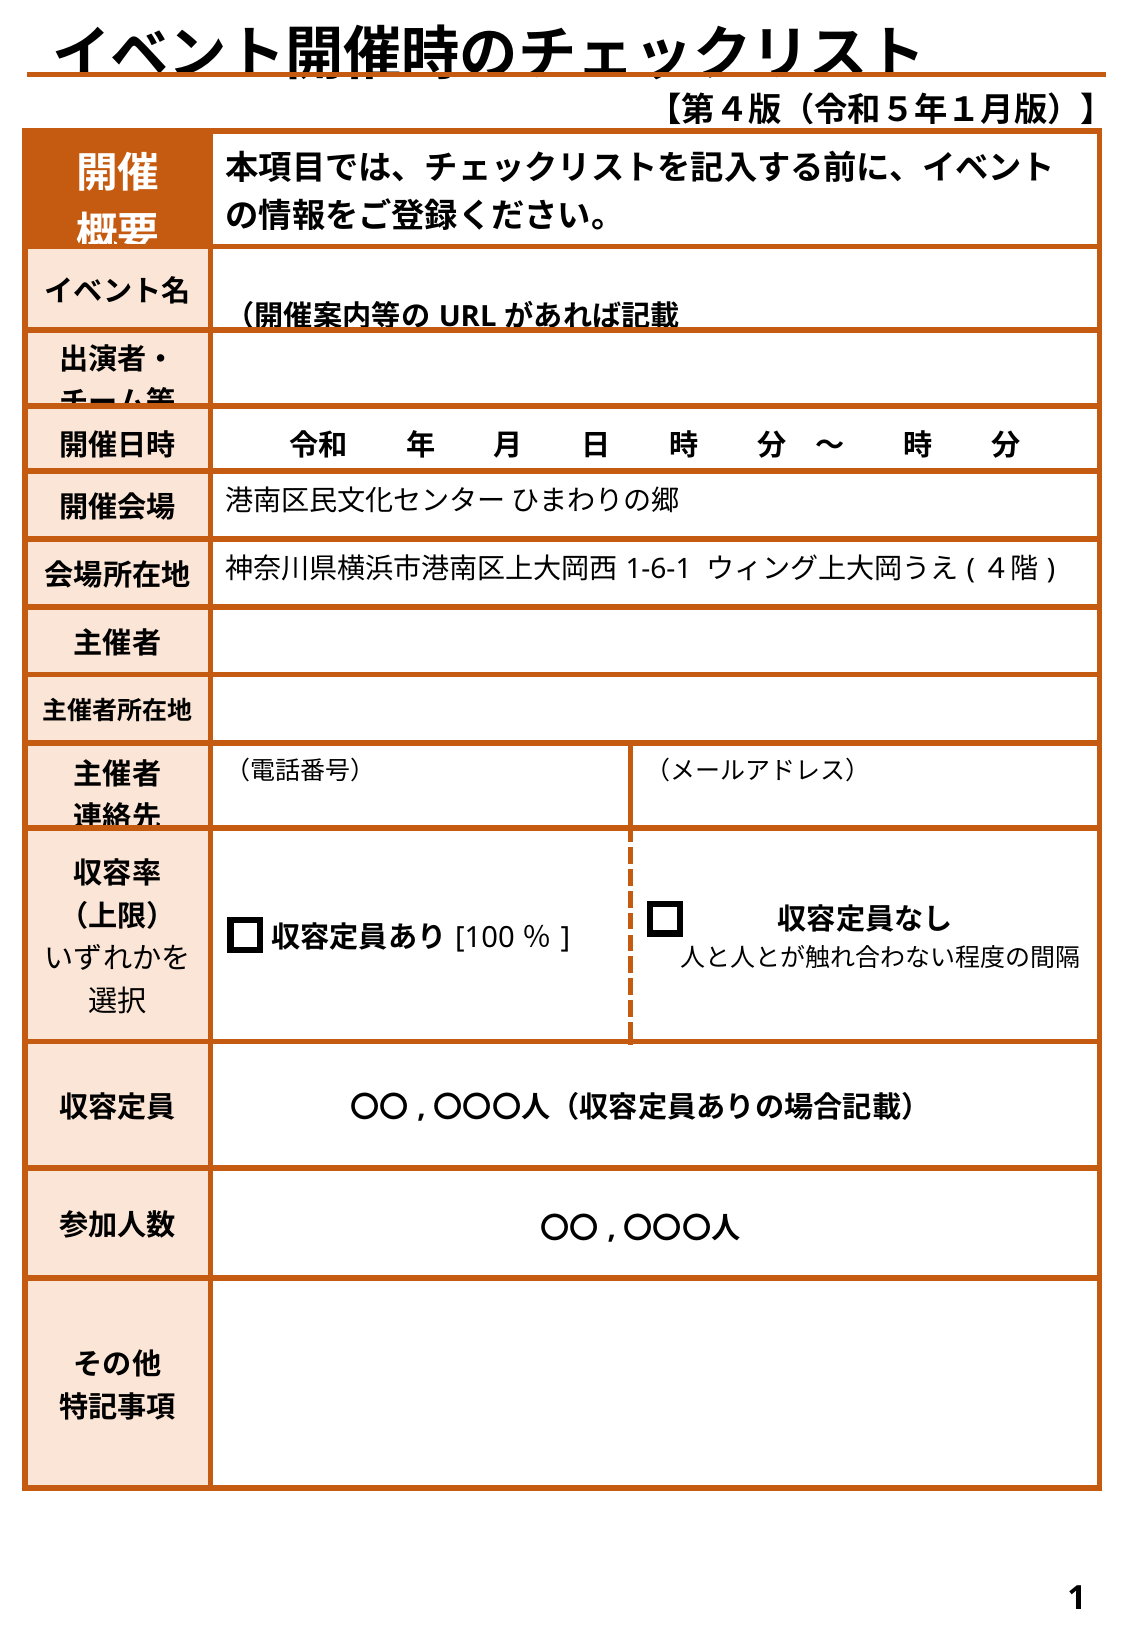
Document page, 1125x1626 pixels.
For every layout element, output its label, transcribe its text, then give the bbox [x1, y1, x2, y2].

table_cell 開催日時 [28, 409, 208, 468]
table_cell 開催会場 [28, 474, 208, 536]
table_cell 港南区民文化センター ひまわりの郷 [213, 474, 1097, 536]
table_cell 収容定員なし 人と人とが触れ合わない程度の間隔 [631, 831, 1097, 1039]
text_box 【第４版（令和５年１月版）】 [619, 95, 1125, 136]
table_header 本項目では、チェックリストを記入する前に、イベントの情報をご登録ください。 [213, 134, 1097, 244]
table_cell [213, 677, 1097, 740]
table_cell イベント名 [28, 249, 208, 327]
table_cell 収容定員あり[100％] [213, 831, 631, 1039]
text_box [0, 8, 1125, 95]
table_header 開催 概要 [28, 134, 208, 244]
table_cell 出演者・ チーム等 [28, 333, 208, 403]
table_cell [213, 610, 1097, 672]
table_cell （電話番号） [213, 746, 628, 825]
table_cell 〇〇,〇〇〇人（収容定員ありの場合記載） [213, 1044, 1097, 1165]
table_cell 〇〇,〇〇〇人 [213, 1171, 1097, 1275]
table_cell 令和 年 月 日 時 分 ～ 時 分 [213, 409, 1097, 468]
table_cell [213, 333, 1097, 403]
table_cell その他 特記事項 [28, 1281, 208, 1485]
table_cell 神奈川県横浜市港南区上大岡西1-6-1 ウィング上大岡うえ(４階) [213, 542, 1097, 604]
table_cell 収容定員 [28, 1044, 208, 1165]
table_cell （開催案内等のURLがあれば記載 [213, 249, 1097, 327]
table_cell 主催者 連絡先 [28, 746, 208, 825]
text_box [230, 919, 261, 951]
table_cell 収容率 （上限） いずれかを選択 [28, 831, 208, 1039]
table_cell 主催者 [28, 610, 208, 672]
table_cell （メールアドレス） [633, 746, 1097, 825]
text_box [649, 903, 681, 935]
table_cell 会場所在地 [28, 542, 208, 604]
text_box 1 [1032, 1568, 1122, 1624]
table_cell 主催者所在地 [28, 677, 208, 740]
table_cell 参加人数 [28, 1171, 208, 1275]
table_cell [213, 1281, 1097, 1485]
